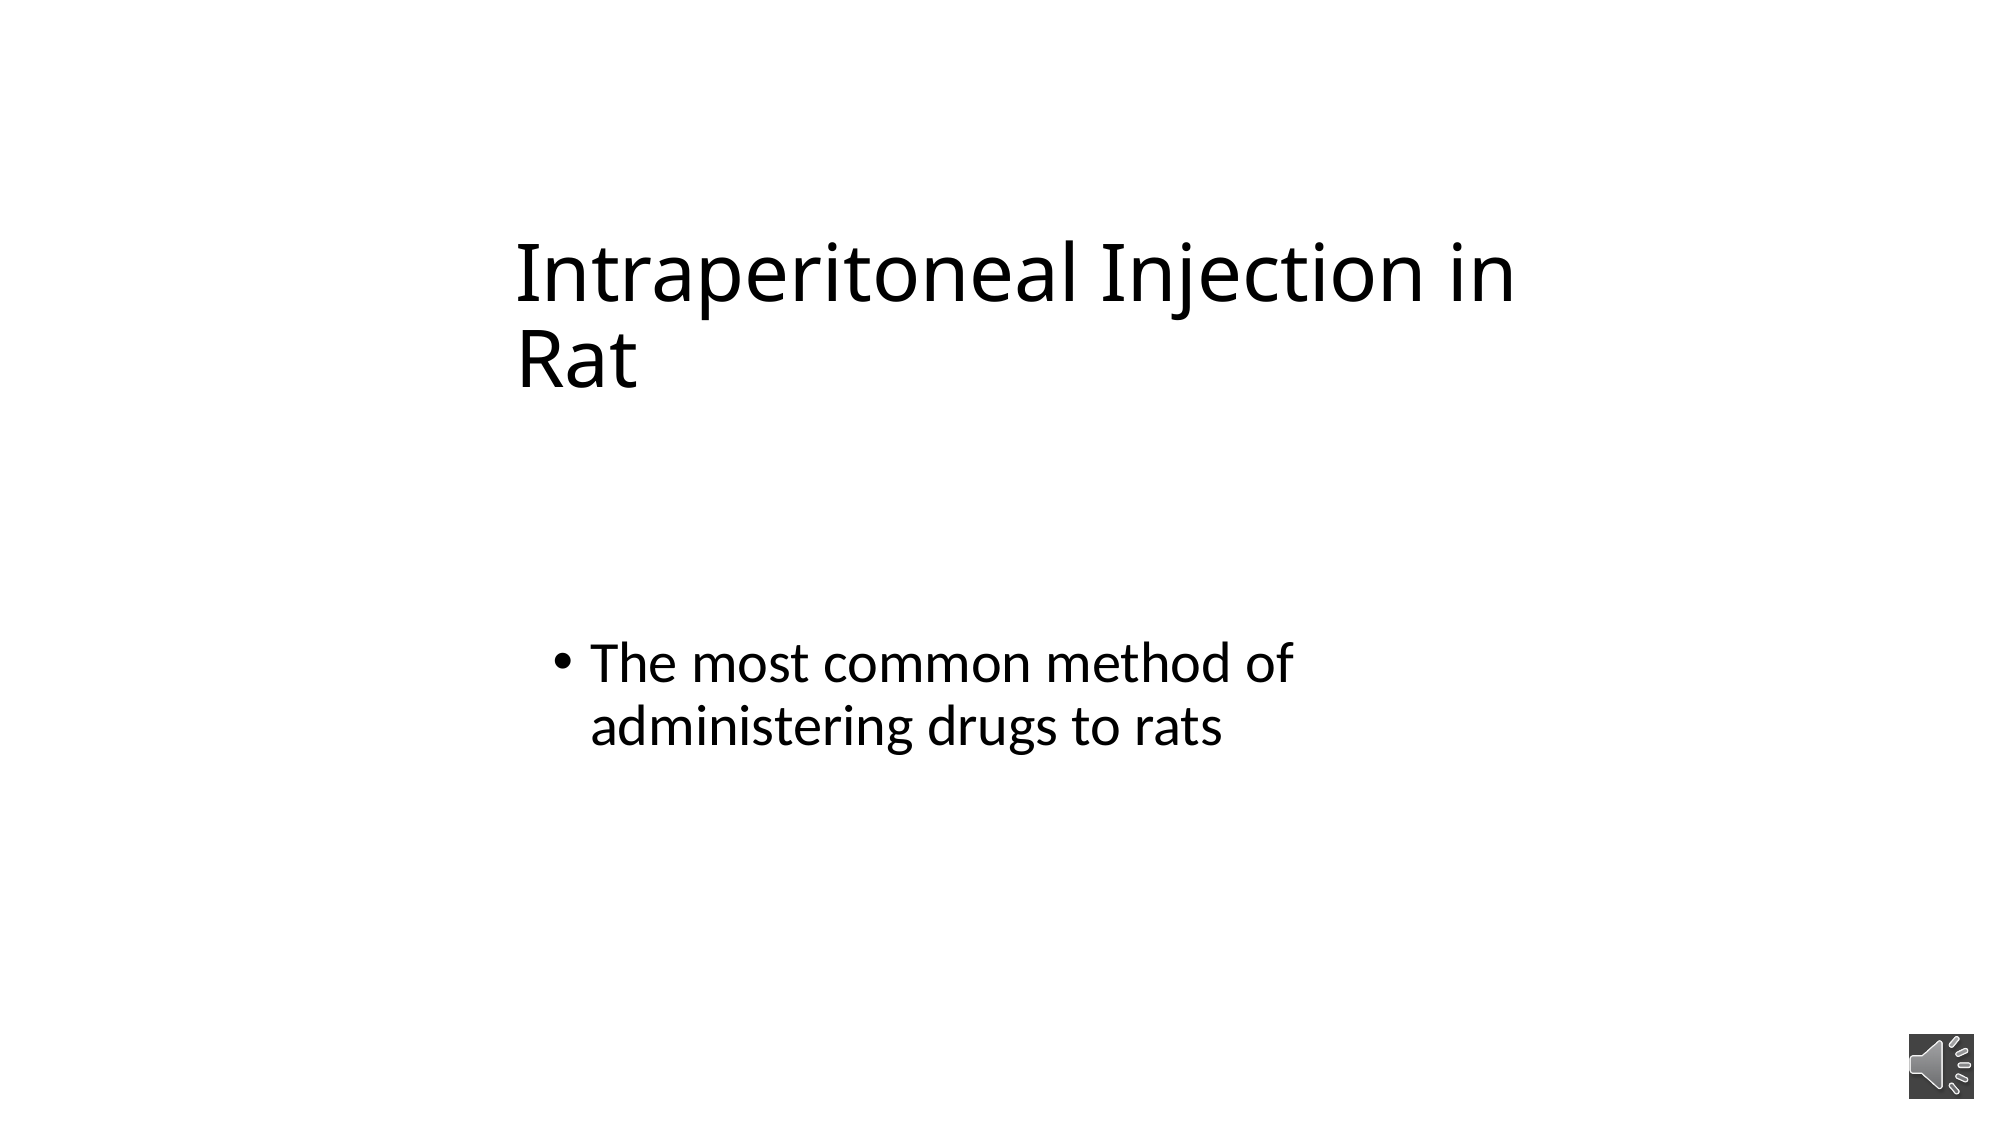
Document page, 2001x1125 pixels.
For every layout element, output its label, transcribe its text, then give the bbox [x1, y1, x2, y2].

title Intraperitoneal Injection in Rat [500, 224, 1650, 413]
list The most common method of administering drugs to rats [537, 624, 1538, 800]
picture [1908, 1033, 1975, 1100]
